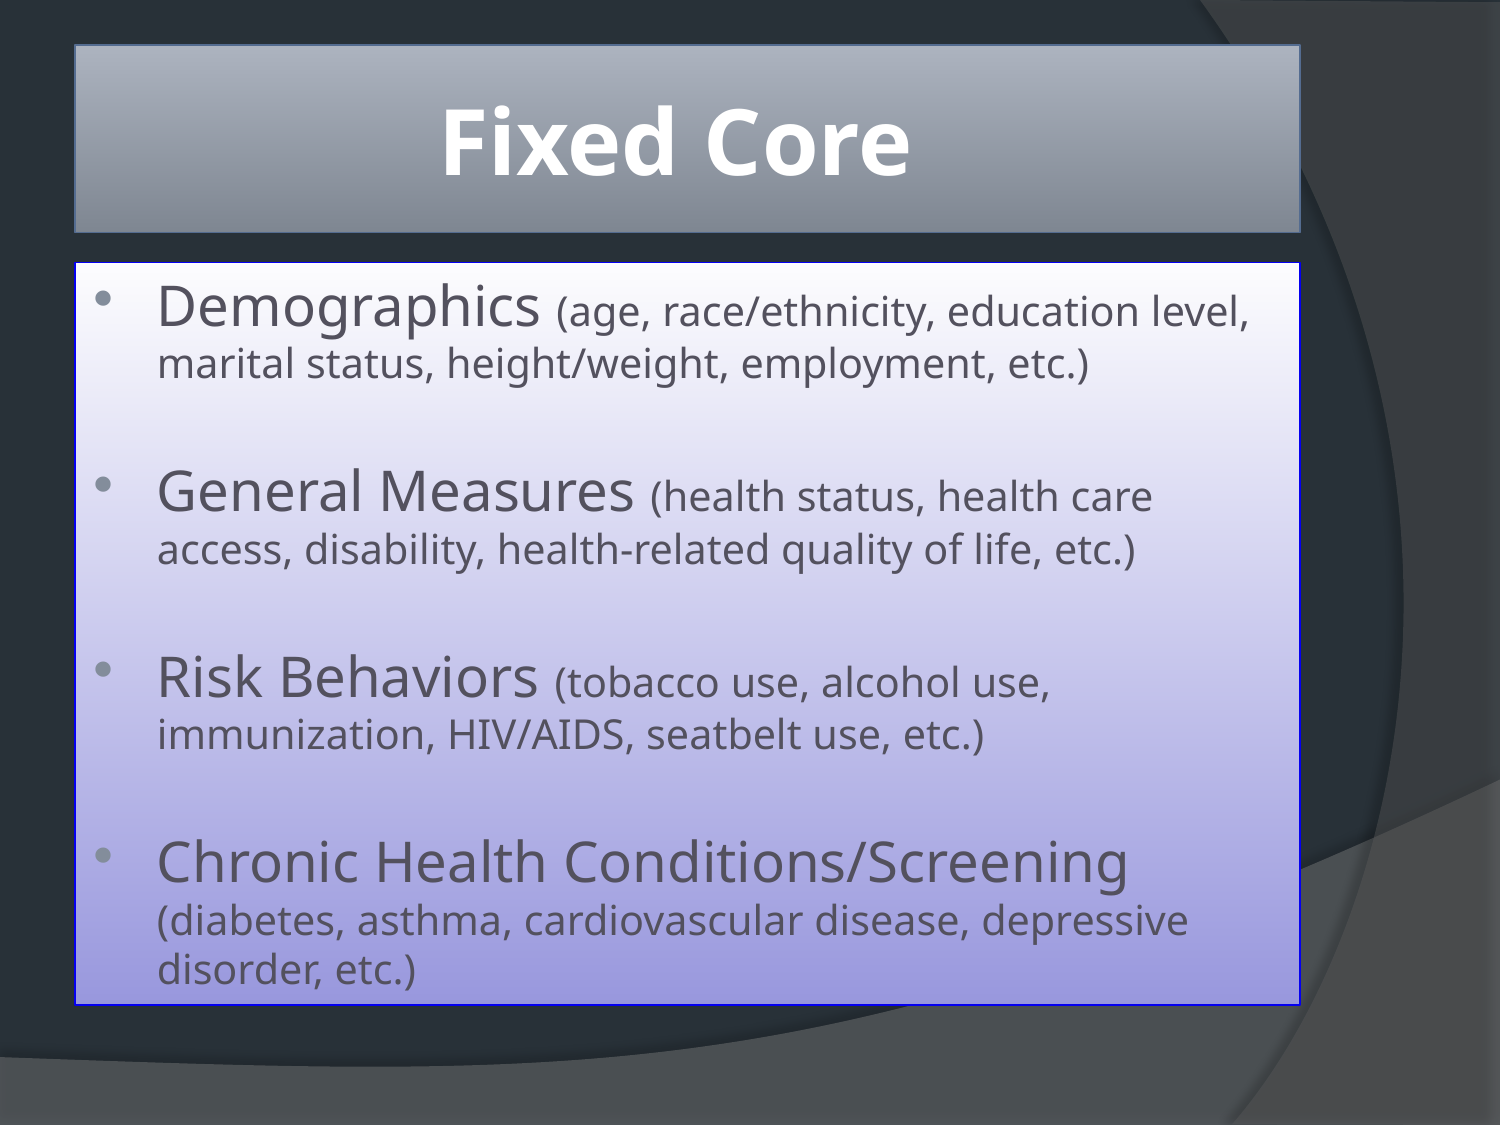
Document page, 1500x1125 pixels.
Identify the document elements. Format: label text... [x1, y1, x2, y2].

list Demographics (age, race/ethnicity, education level, marital status, height/weight, employment, etc.) General Measures (health status, health care access, disability, health-related quality of life, etc.) Risk Behaviors (tobacco use, alcohol use, immunization, HIV/AIDS, seatbelt use, etc.) Chronic Health Conditions/Screening (diabetes, asthma, cardiovascular disease, depressive disorder, etc.) [74, 262, 1301, 1006]
title Fixed Core [74, 44, 1301, 233]
